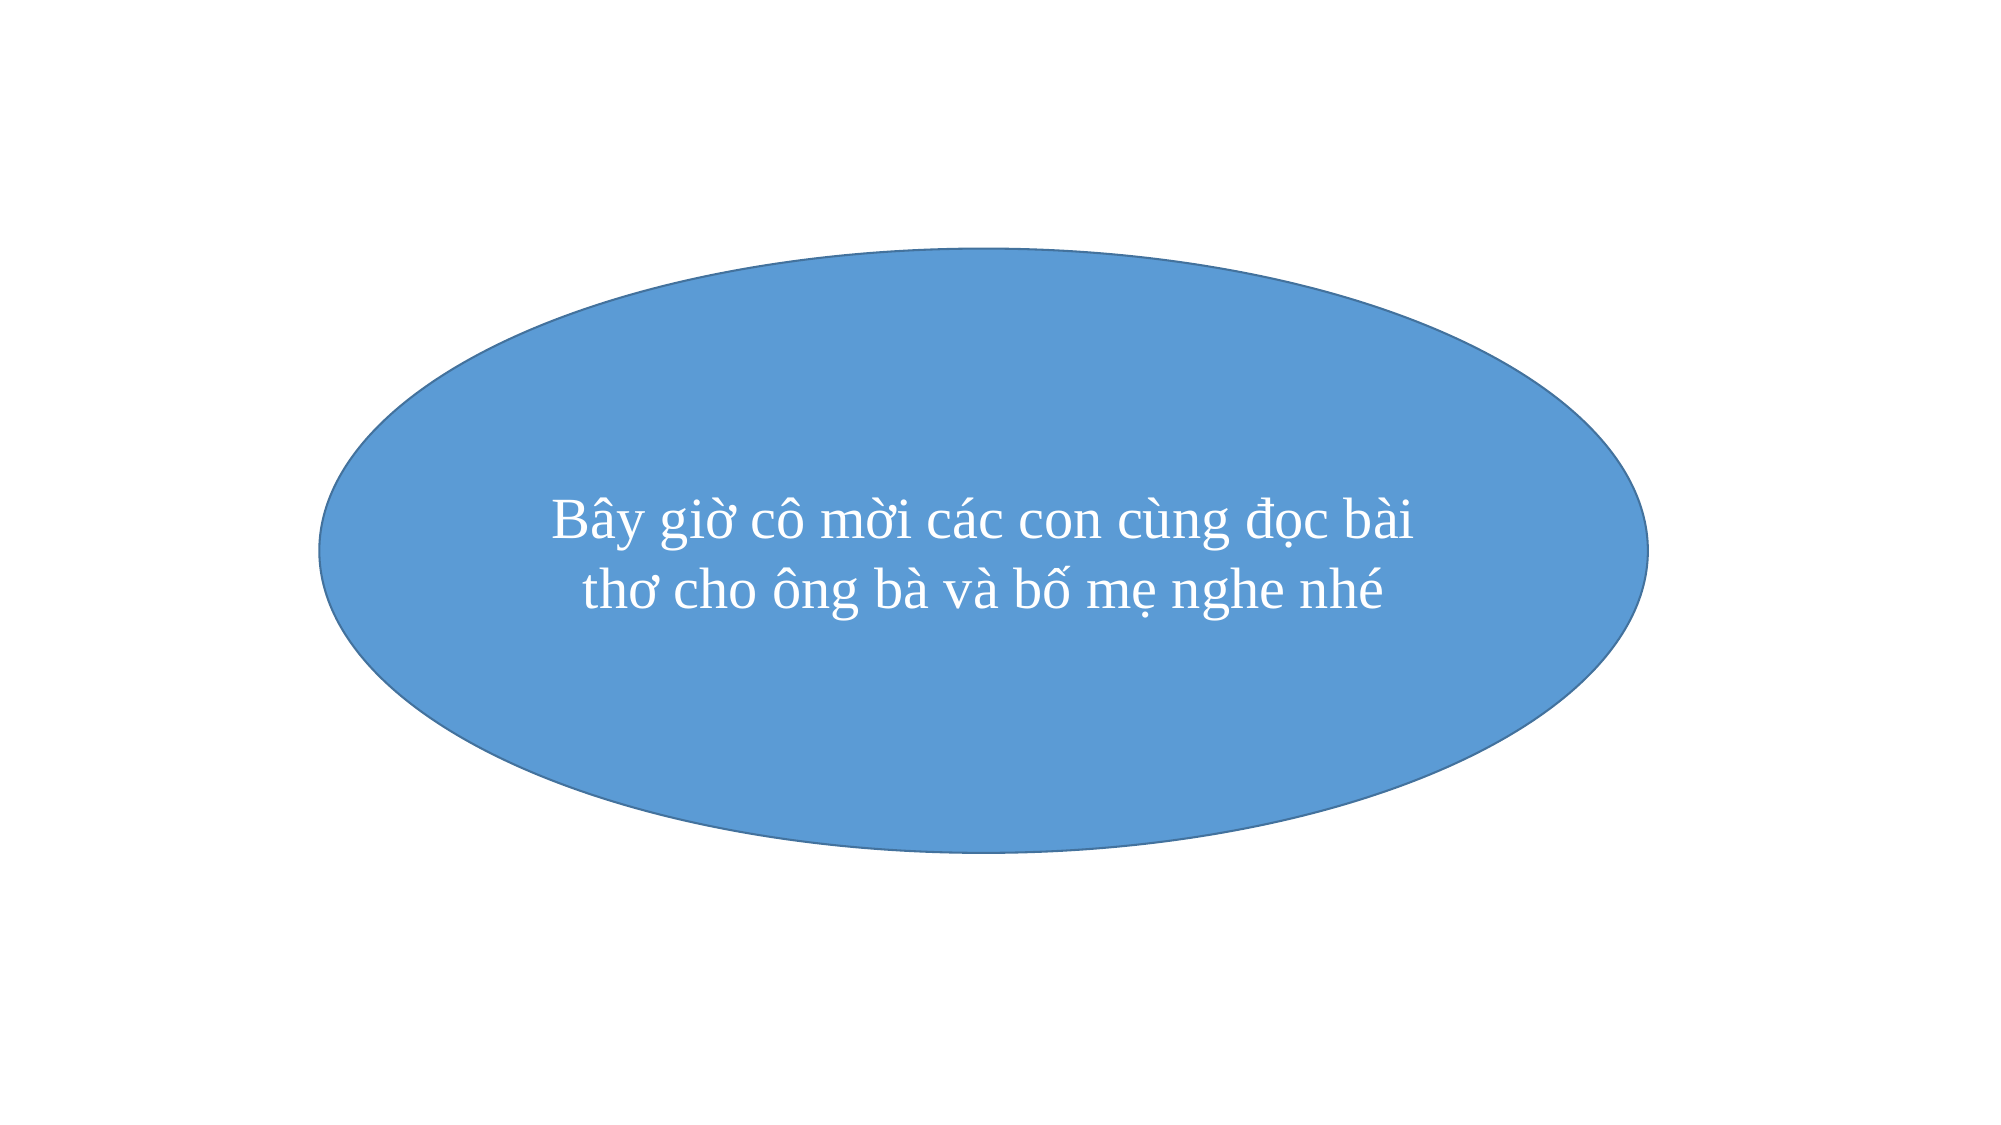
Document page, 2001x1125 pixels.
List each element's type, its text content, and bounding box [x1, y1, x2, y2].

text_box Bây giờ cô mời các con cùng đọc bài thơ cho ông bà và bố mẹ nghe nhé [318, 247, 1649, 854]
